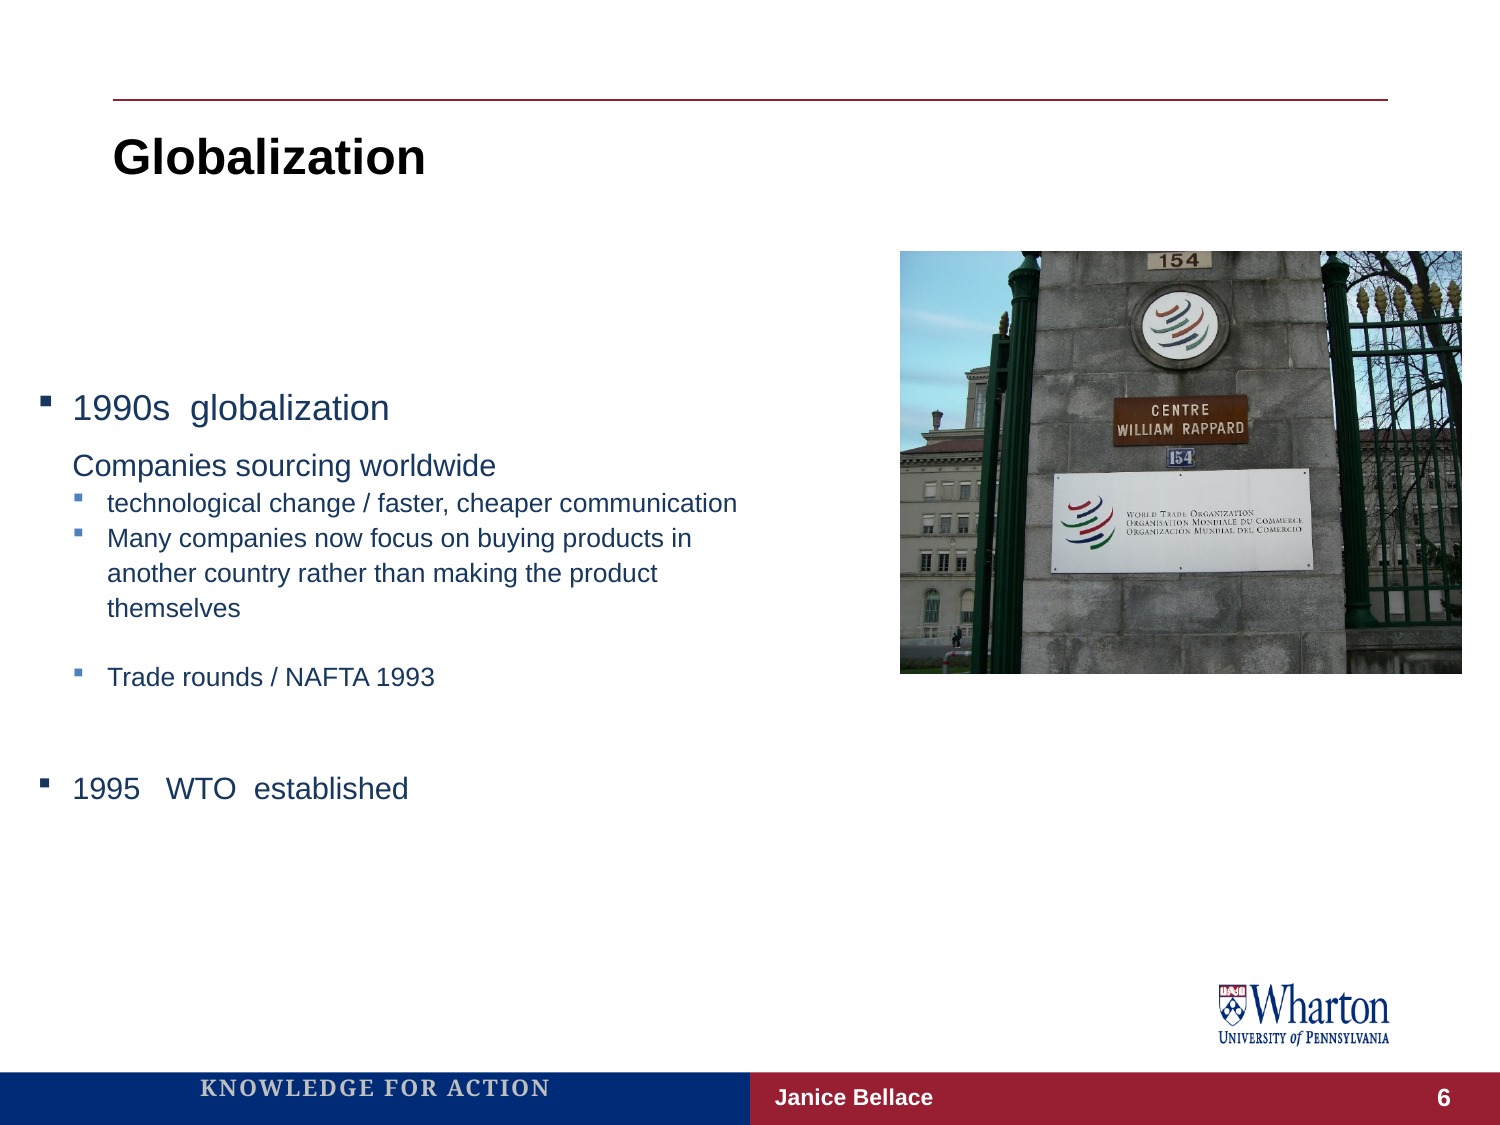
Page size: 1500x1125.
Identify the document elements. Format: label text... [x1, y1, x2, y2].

picture [899, 251, 1462, 674]
footer Janice Bellace [774, 1072, 1338, 1121]
picture [1212, 972, 1395, 1057]
list 1990s globalization Companies sourcing worldwide technological change / faster, cheaper communication Many companies now focus on buying products in other in countries another country rather than making the product themselves Trade rounds / NAFTA 1993 1995 WTO established [37, 362, 1313, 892]
slide_number 6 [1362, 1072, 1489, 1121]
title Globalization [112, 124, 1388, 250]
